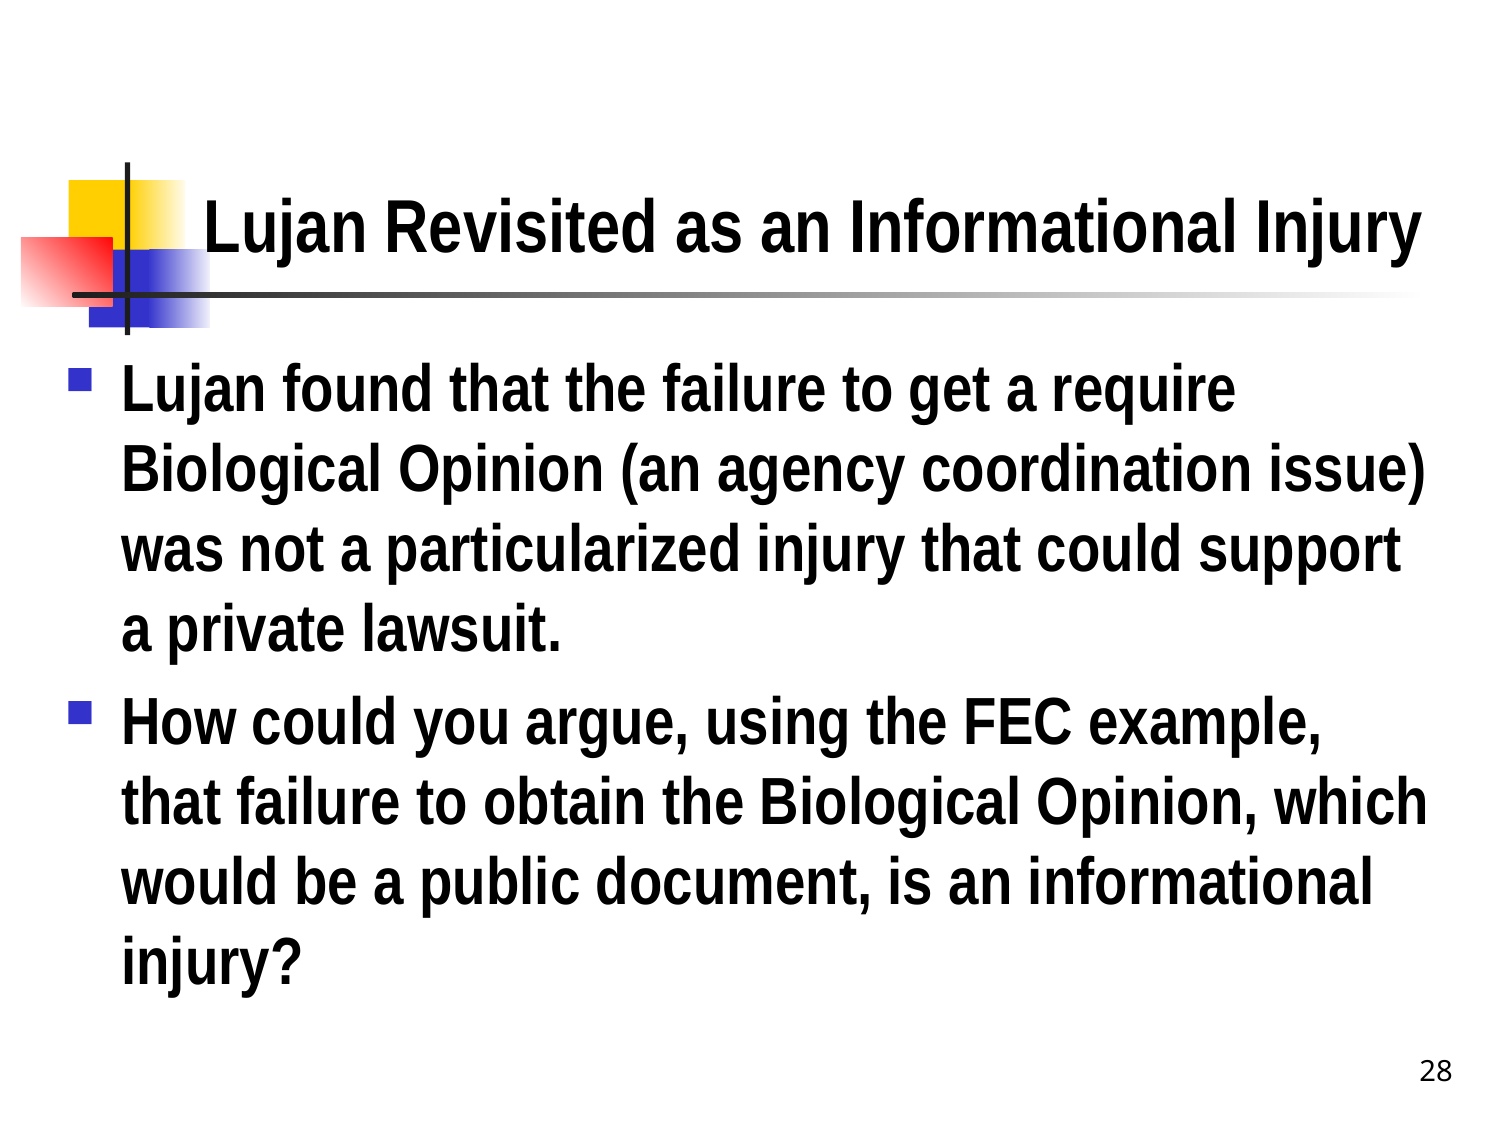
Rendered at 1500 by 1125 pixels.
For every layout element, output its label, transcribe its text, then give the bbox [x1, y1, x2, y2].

slide_number 28 [1155, 1024, 1468, 1100]
title Lujan Revisited as an Informational Injury [188, 35, 1468, 275]
list Lujan found that the failure to get a require Biological Opinion (an agency coordination issue) was not a particularized injury that could support a private lawsuit. How could you argue, using the FEC example, that failure to obtain the Biological Opinion, which would be a public document, is an informational injury? [50, 337, 1450, 1075]
